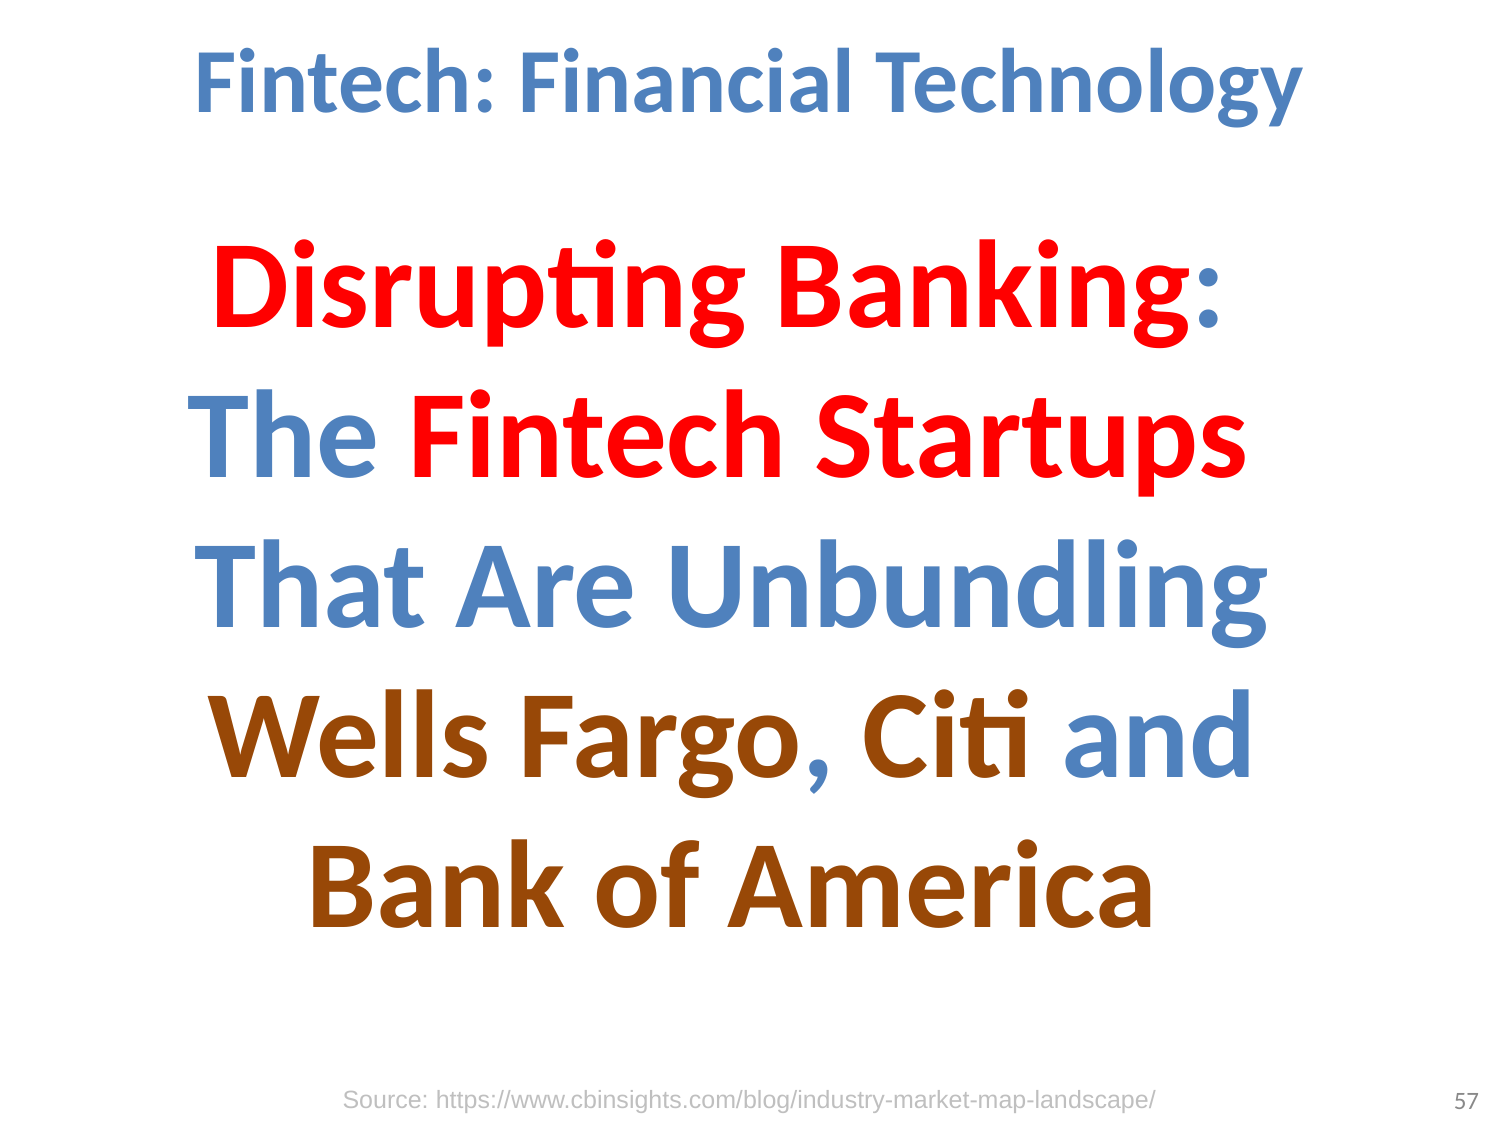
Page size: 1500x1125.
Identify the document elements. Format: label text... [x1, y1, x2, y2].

title Fintech: Financial Technology [75, 0, 1425, 152]
text_box Disrupting Banking: The Fintech Startups That Are Unbundling Wells Fargo, Citi and Bank of America [88, 194, 1376, 960]
text_box Source: https://www.cbinsights.com/blog/industry-market-map-landscape/ [176, 1076, 1324, 1121]
slide_number 57 [1144, 1069, 1495, 1125]
